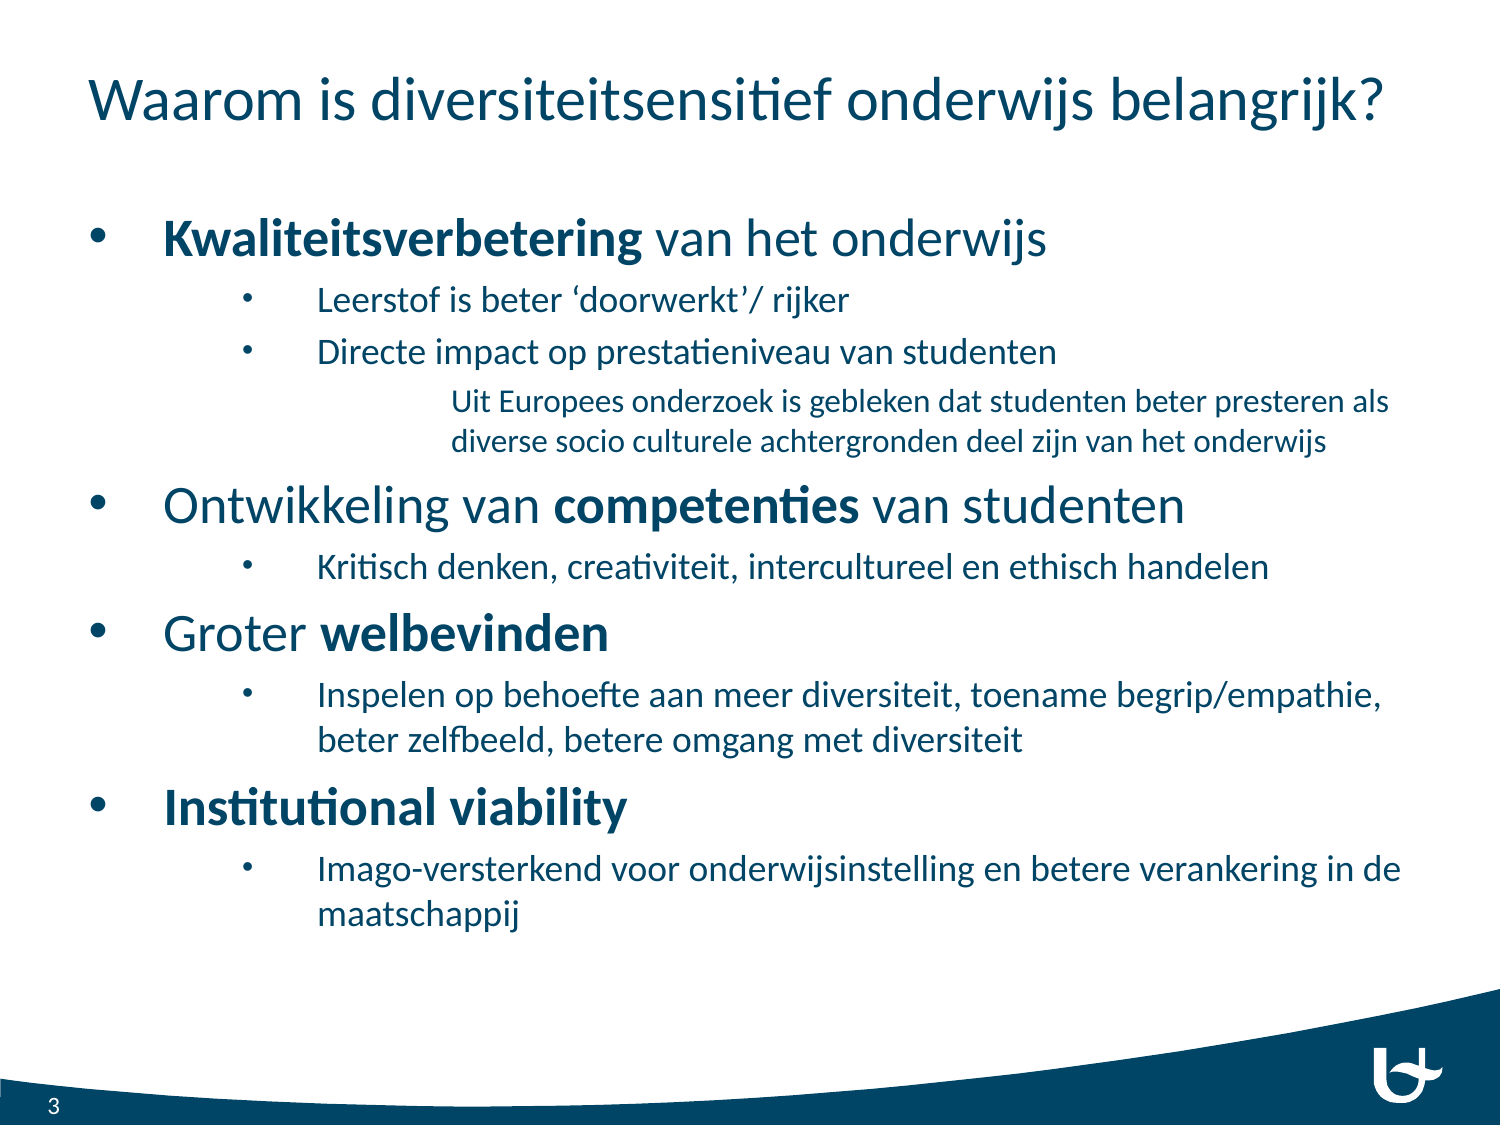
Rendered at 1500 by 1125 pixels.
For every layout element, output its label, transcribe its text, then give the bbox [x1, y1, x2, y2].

title Waarom is diversiteitsensitief onderwijs belangrijk? [88, 19, 1412, 173]
slide_number 3 [0, 1083, 75, 1125]
list Kwaliteitsverbetering van het onderwijs Leerstof is beter ‘doorwerkt’/ rijker Directe impact op prestatieniveau van studenten Uit Europees onderzoek is gebleken dat studenten beter presteren als diverse socio culturele achtergronden deel zijn van het onderwijs Ontwikkeling van competenties van studenten Kritisch denken, creativiteit, intercultureel en ethisch handelen Groter welbevinden Inspelen op behoefte aan meer diversiteit, toename begrip/empathie, beter zelfbeeld, betere omgang met diversiteit Institutional viability Imago-versterkend voor onderwijsinstelling en betere verankering in de maatschappij [88, 196, 1412, 1000]
